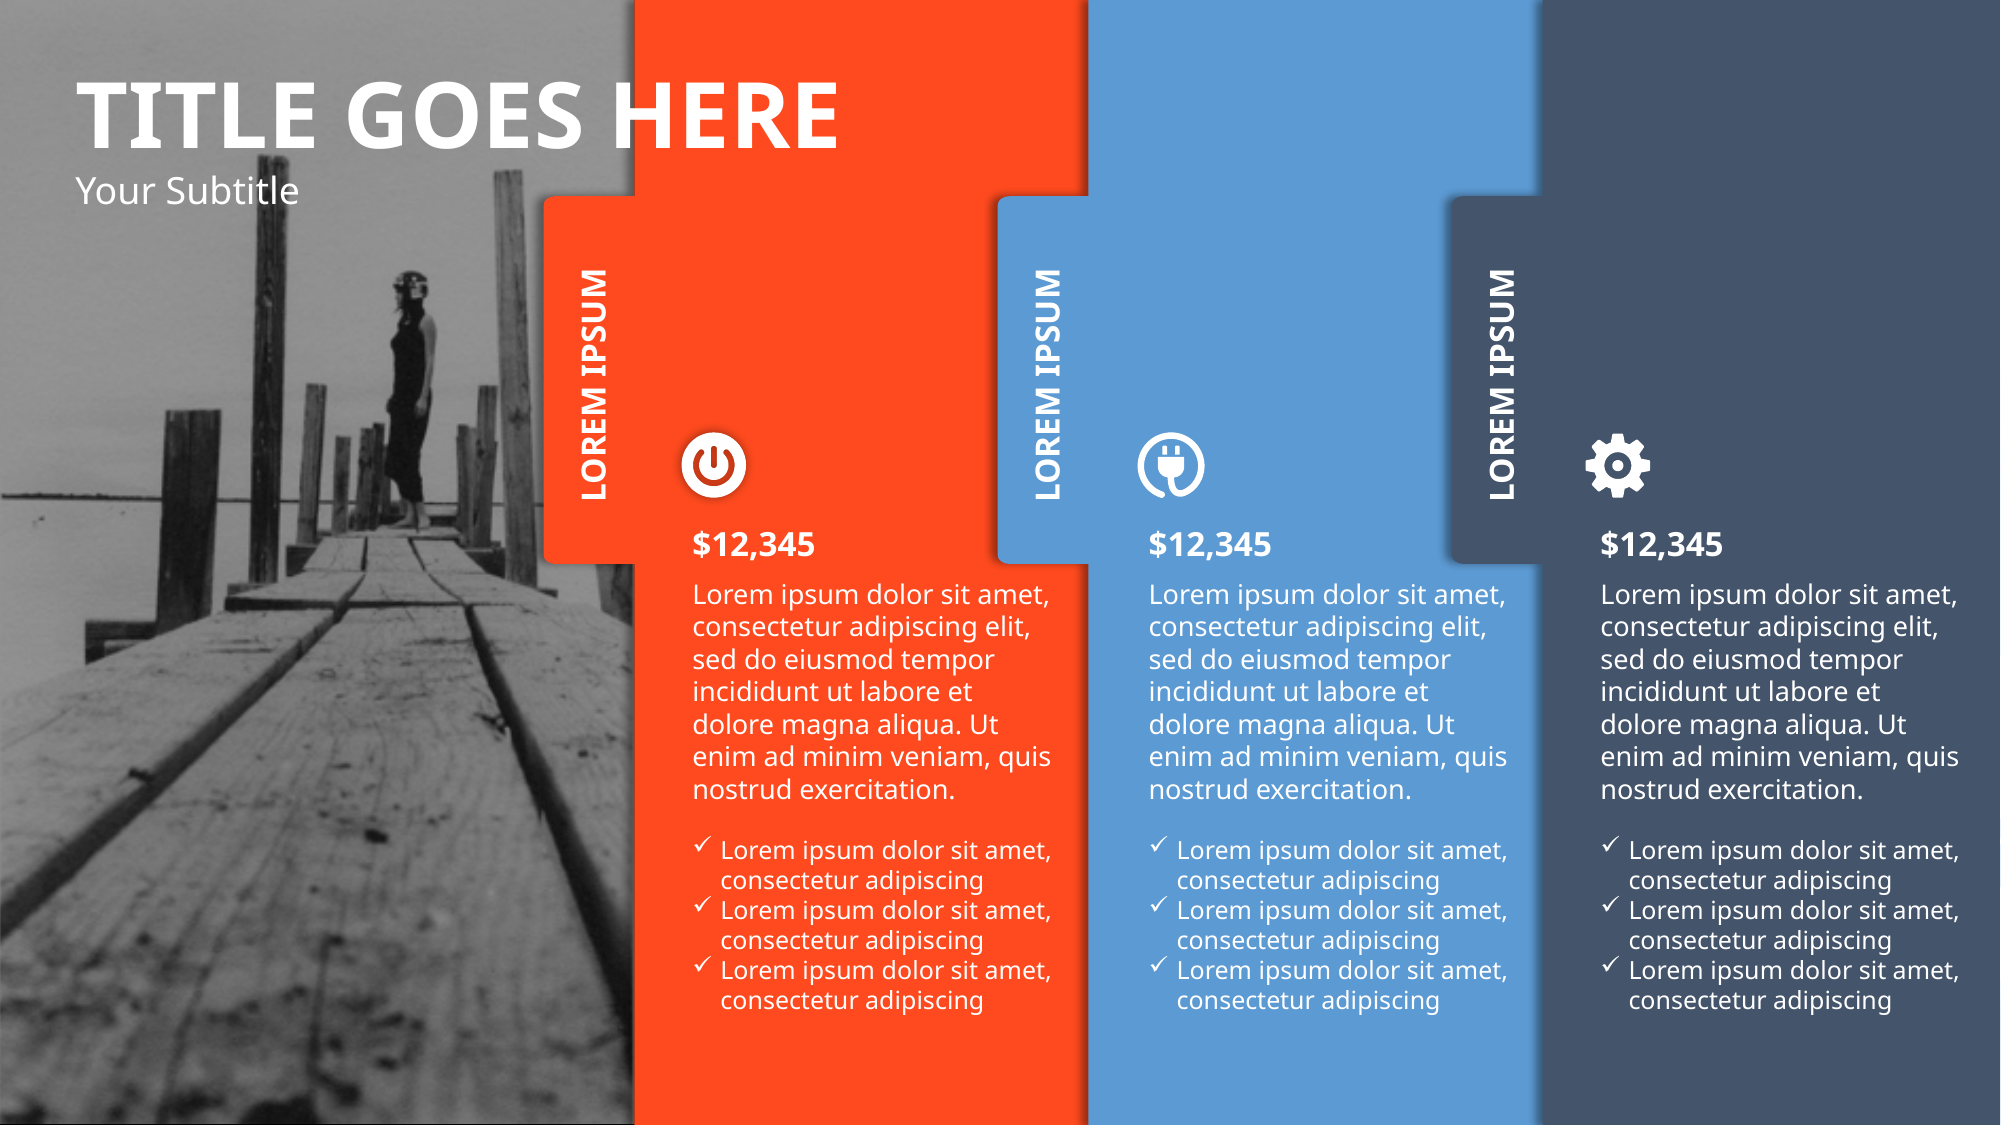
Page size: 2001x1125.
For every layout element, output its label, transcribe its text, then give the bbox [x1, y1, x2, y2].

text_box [997, 0, 1451, 1125]
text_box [1585, 433, 1651, 498]
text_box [1451, 0, 2000, 1125]
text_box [1137, 432, 1205, 498]
text_box TITLE GOES HERE Your Subtitle [60, 49, 543, 220]
text_box [0, 0, 543, 1125]
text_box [543, 0, 997, 1125]
